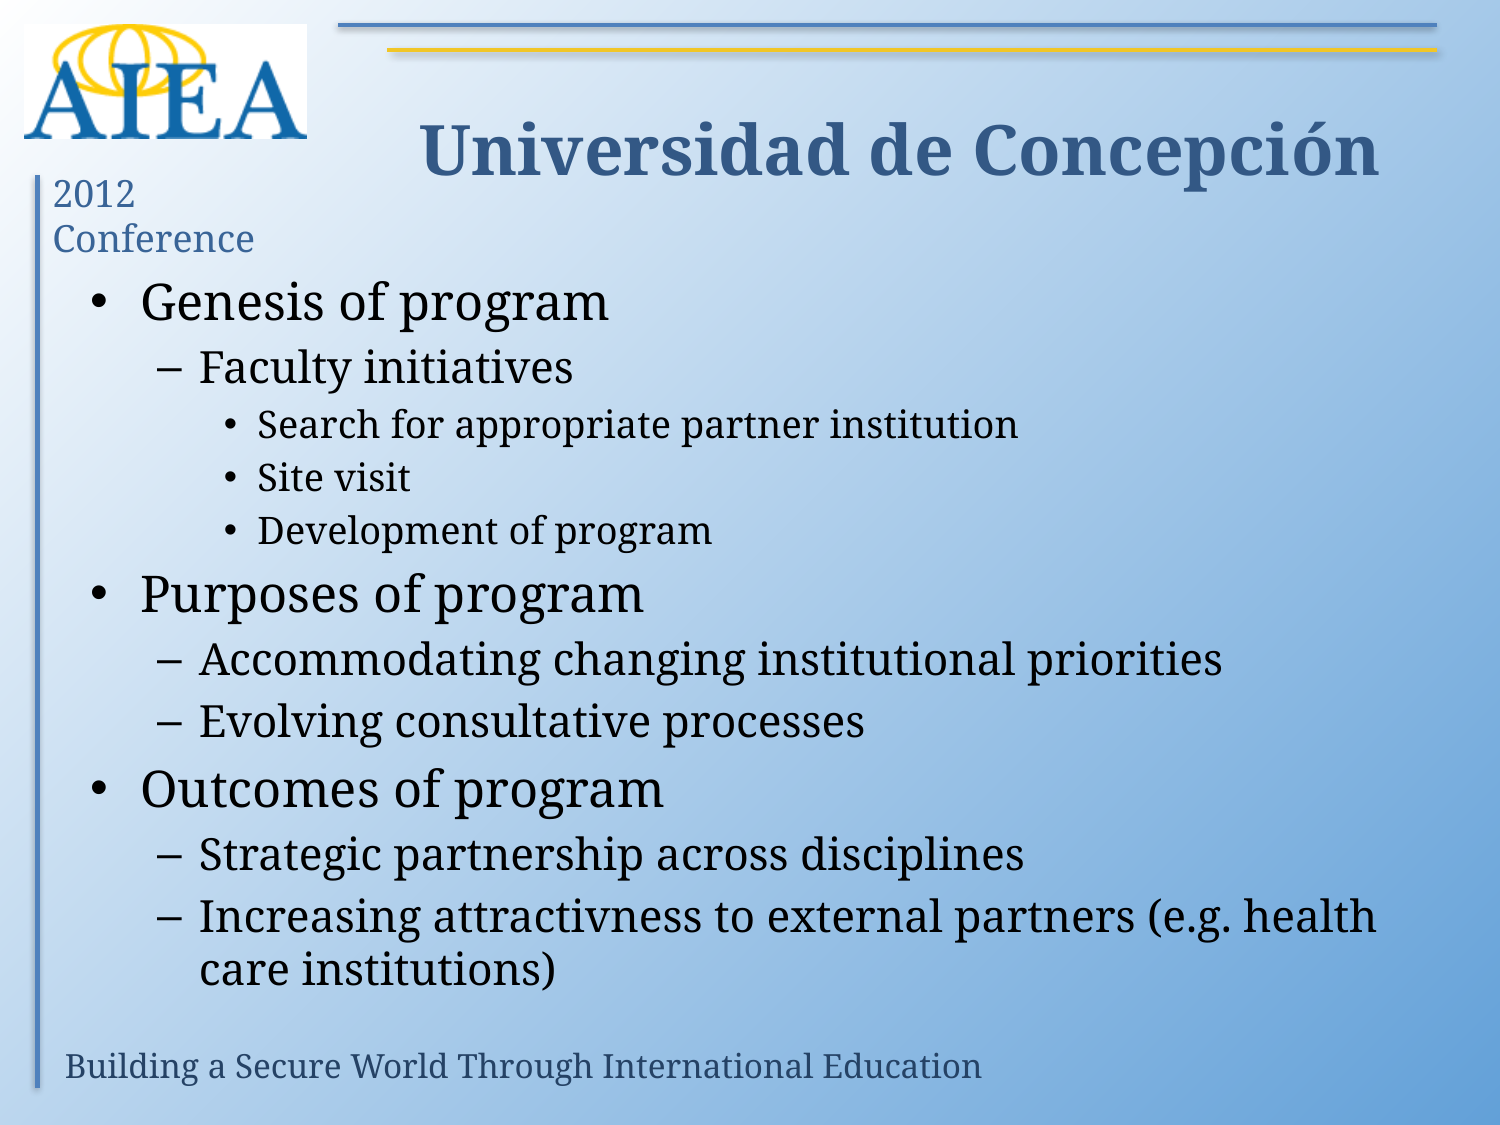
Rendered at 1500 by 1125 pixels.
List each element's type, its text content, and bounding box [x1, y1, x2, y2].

picture [24, 24, 307, 139]
title Universidad de Concepción [362, 62, 1438, 233]
list Genesis of program Faculty initiatives Search for appropriate partner institution Site visit Development of program Purposes of program Accommodating changing institutional priorities Evolving consultative processes Outcomes of program Strategic partnership across disciplines Increasing attractivness to external partners (e.g. health care institutions) [75, 262, 1425, 1005]
